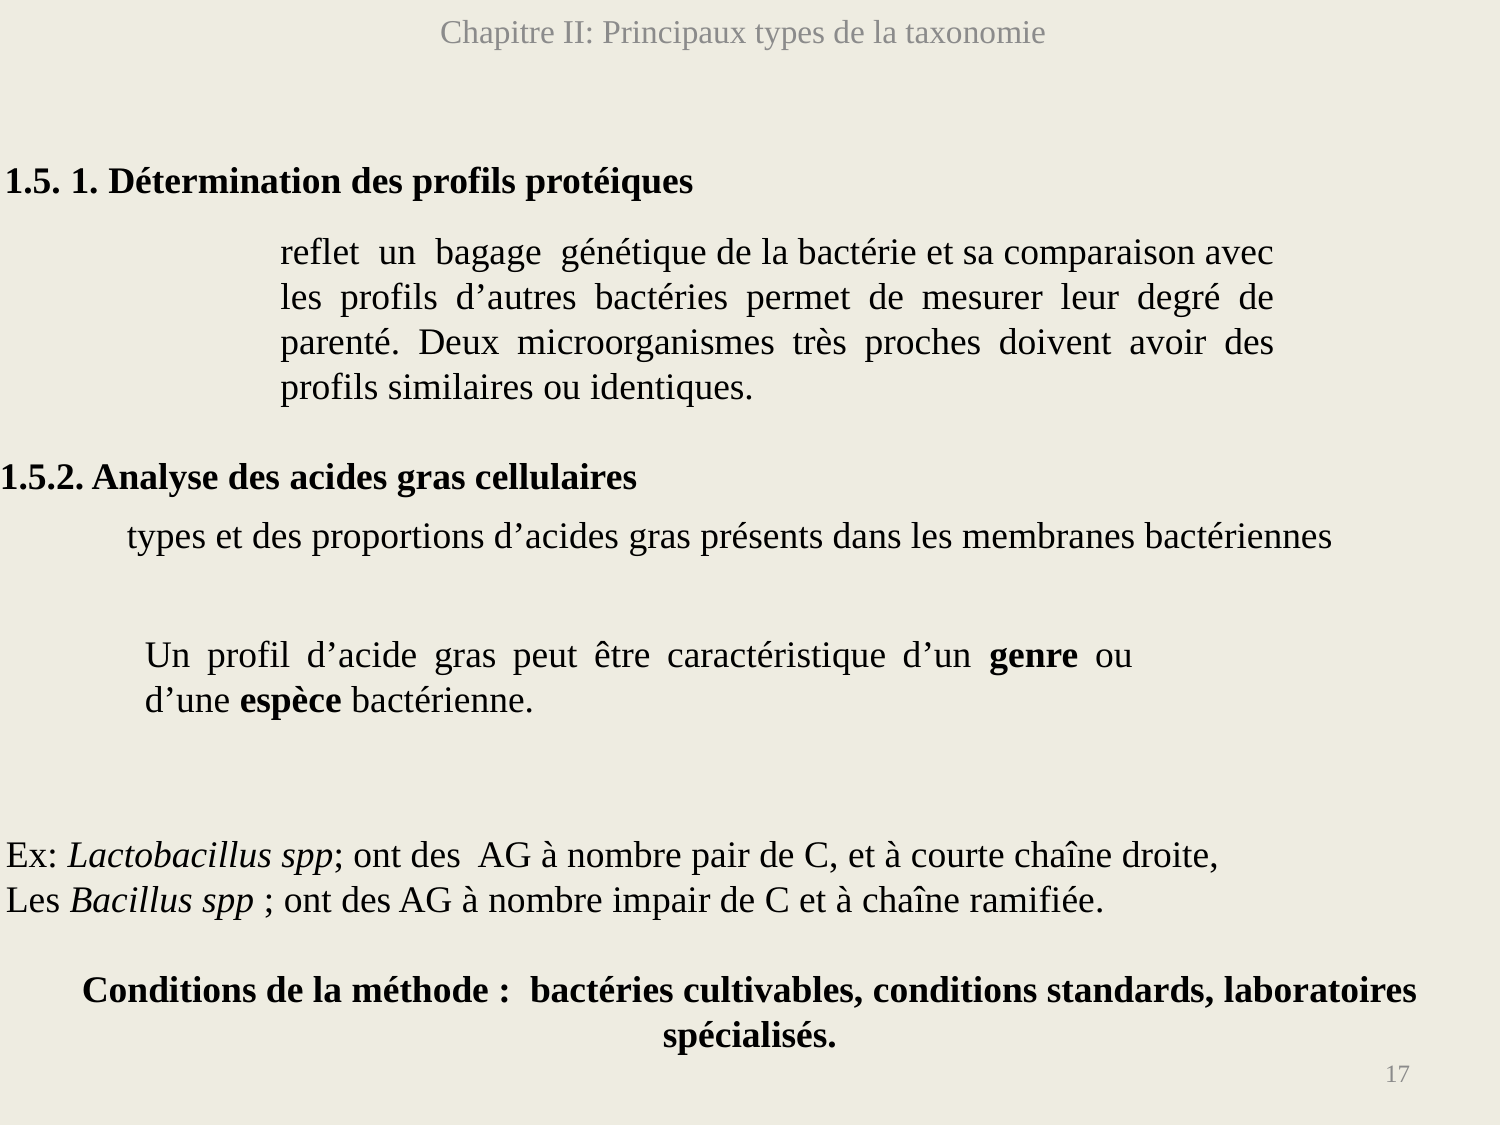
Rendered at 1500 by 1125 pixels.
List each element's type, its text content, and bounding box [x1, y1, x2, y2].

text_box reflet un bagage génétique de la bactérie et sa comparaison avec les profils d’autres bactéries permet de mesurer leur degré de parenté. Deux microorganismes très proches doivent avoir des profils similaires ou identiques. [265, 219, 1291, 415]
text_box 1.5.2. Analyse des acides gras cellulaires [0, 444, 663, 505]
footer Chapitre II: Principaux types de la taxonomie [425, 0, 1075, 60]
text_box Ex: Lactobacillus spp; ont des AG à nombre pair de C, et à courte chaîne droite, Les Bacillus spp ; ont des AG à nombre impair de C et à chaîne ramifiée. Conditions de la méthode : bactéries cultivables, conditions standards, laboratoires spécialisés. [0, 822, 1500, 1062]
text_box 1.5. 1. Détermination des profils protéiques [0, 148, 719, 209]
text_box Un profil d’acide gras peut être caractéristique d’un genre ou d’une espèce bactérienne. [130, 622, 1148, 728]
text_box types et des proportions d’acides gras présents dans les membranes bactériennes [112, 503, 1471, 564]
slide_number 17 [1074, 1042, 1425, 1103]
